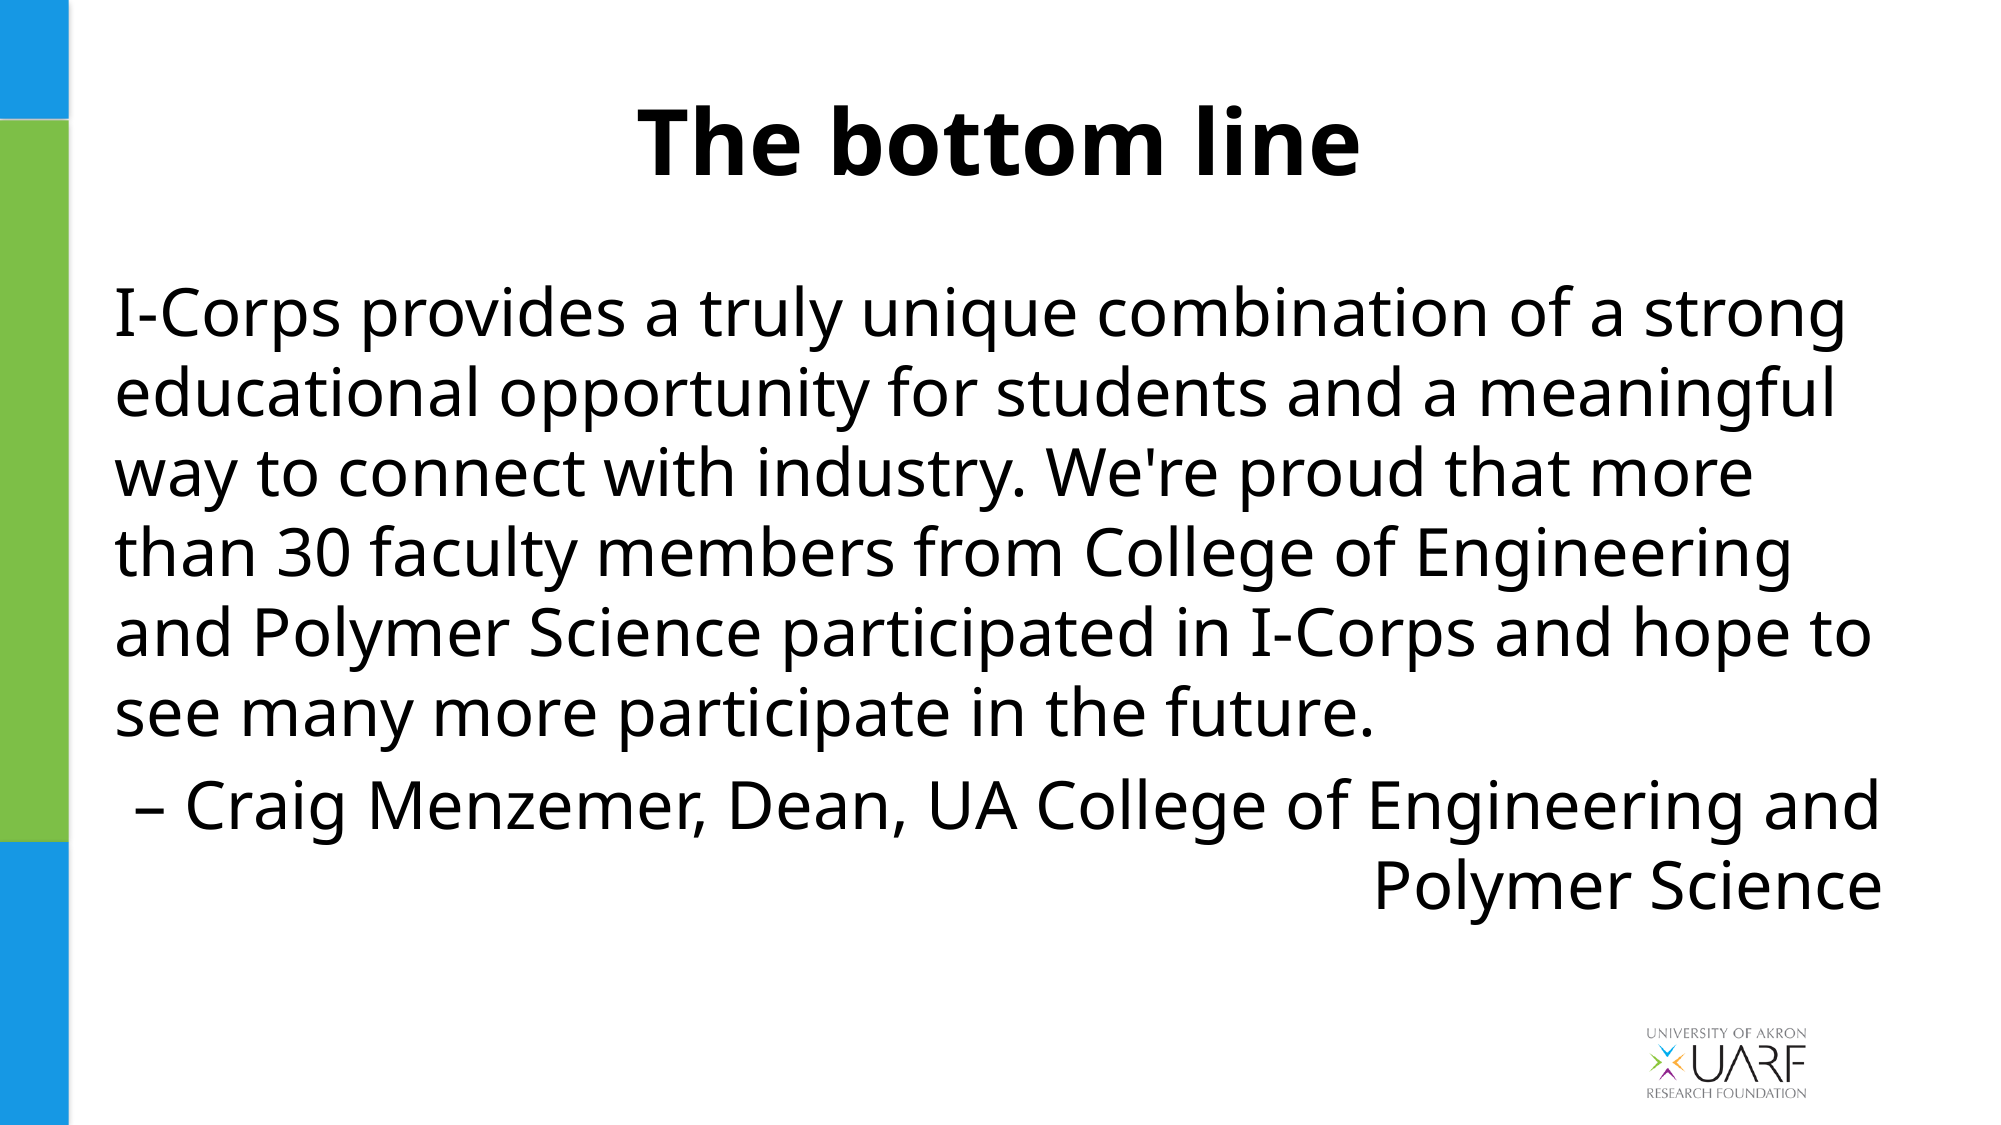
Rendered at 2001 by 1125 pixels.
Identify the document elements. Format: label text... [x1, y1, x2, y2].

picture [1640, 1019, 1815, 1106]
list I-Corps provides a truly unique combination of a strong educational opportunity for students and a meaningful way to connect with industry. We're proud that more than 30 faculty members from College of Engineering and Polymer Science participated in I-Corps and hope to see many more participate in the future. – Craig Menzemer, Dean, UA College of Engineering and Polymer Science [99, 262, 1900, 1005]
title The bottom line [99, 45, 1900, 233]
